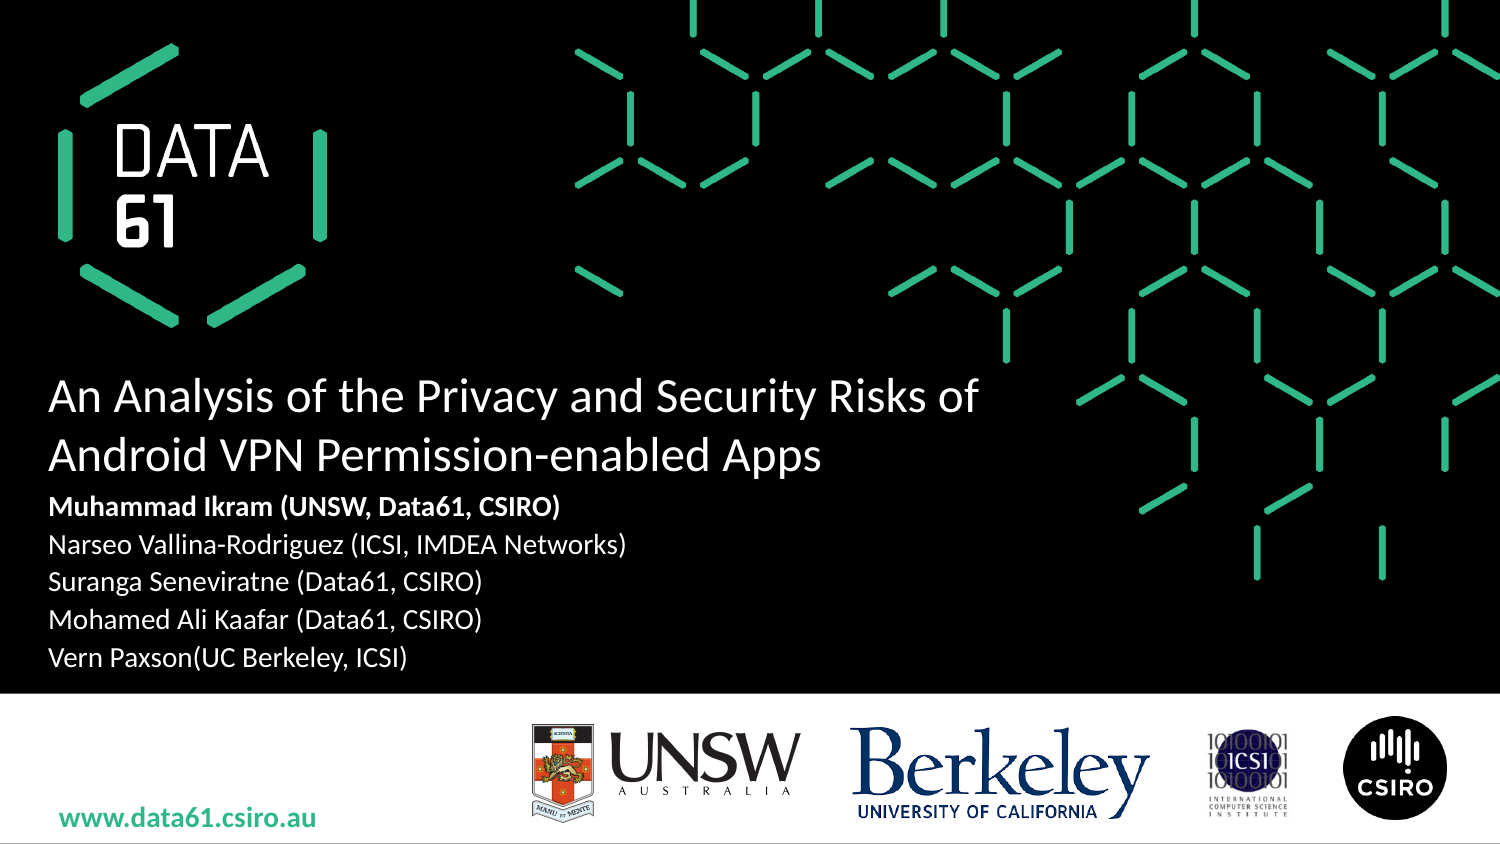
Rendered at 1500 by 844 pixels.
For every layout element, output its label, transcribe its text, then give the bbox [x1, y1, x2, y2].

picture [58, 43, 327, 328]
picture [850, 727, 1151, 820]
title An Analysis of the Privacy and Security Risks of Android VPN Permission-enabled Apps [47, 347, 1026, 482]
picture [549, 0, 1500, 587]
picture [1200, 727, 1293, 820]
picture [1343, 716, 1447, 820]
list Muhammad Ikram (UNSW, Data61, CSIRO) Narseo Vallina-Rodriguez (ICSI, IMDEA Networks) Suranga Seneviratne (Data61, CSIRO) Mohamed Ali Kaafar (Data61, CSIRO) Vern Paxson(UC Berkeley, ICSI) [47, 496, 1071, 679]
picture [532, 723, 801, 823]
